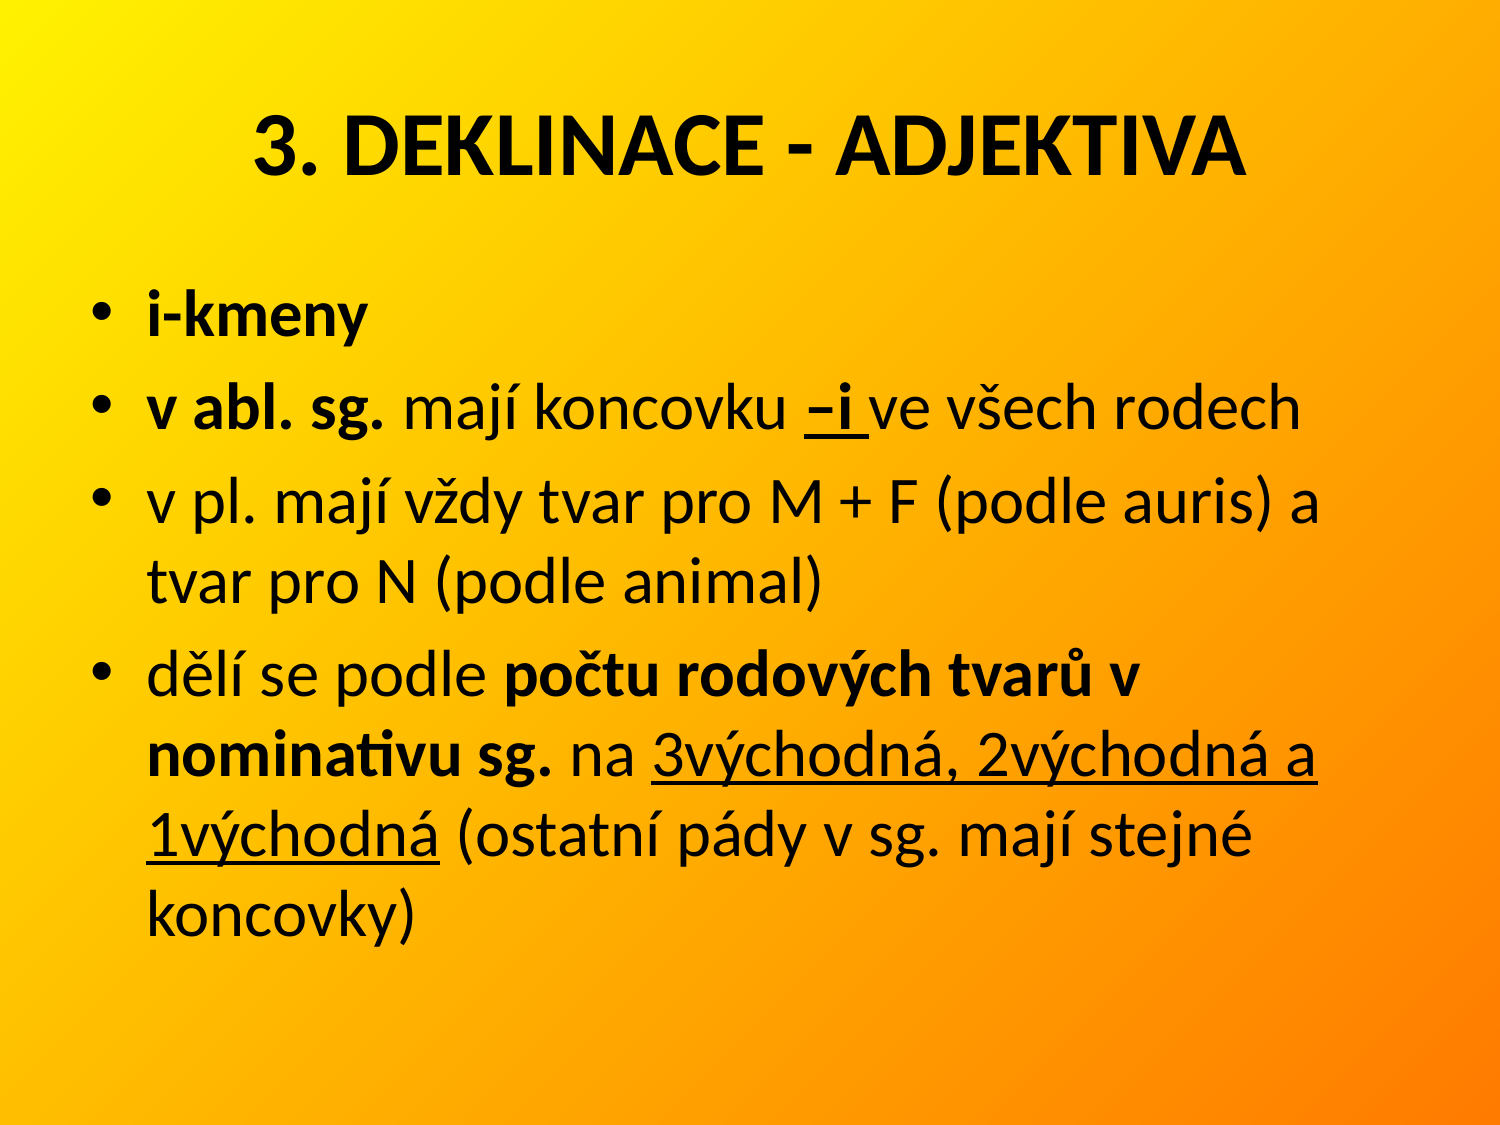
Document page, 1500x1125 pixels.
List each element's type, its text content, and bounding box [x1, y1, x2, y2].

title 3. DEKLINACE - ADJEKTIVA [74, 44, 1426, 233]
list i-kmeny v abl. sg. mají koncovku –i ve všech rodech v pl. mají vždy tvar pro M + F (podle auris) a tvar pro N (podle animal) dělí se podle počtu rodových tvarů v nominativu sg. na 3východná, 2východná a 1východná (ostatní pády v sg. mají stejné koncovky) [74, 262, 1426, 1006]
